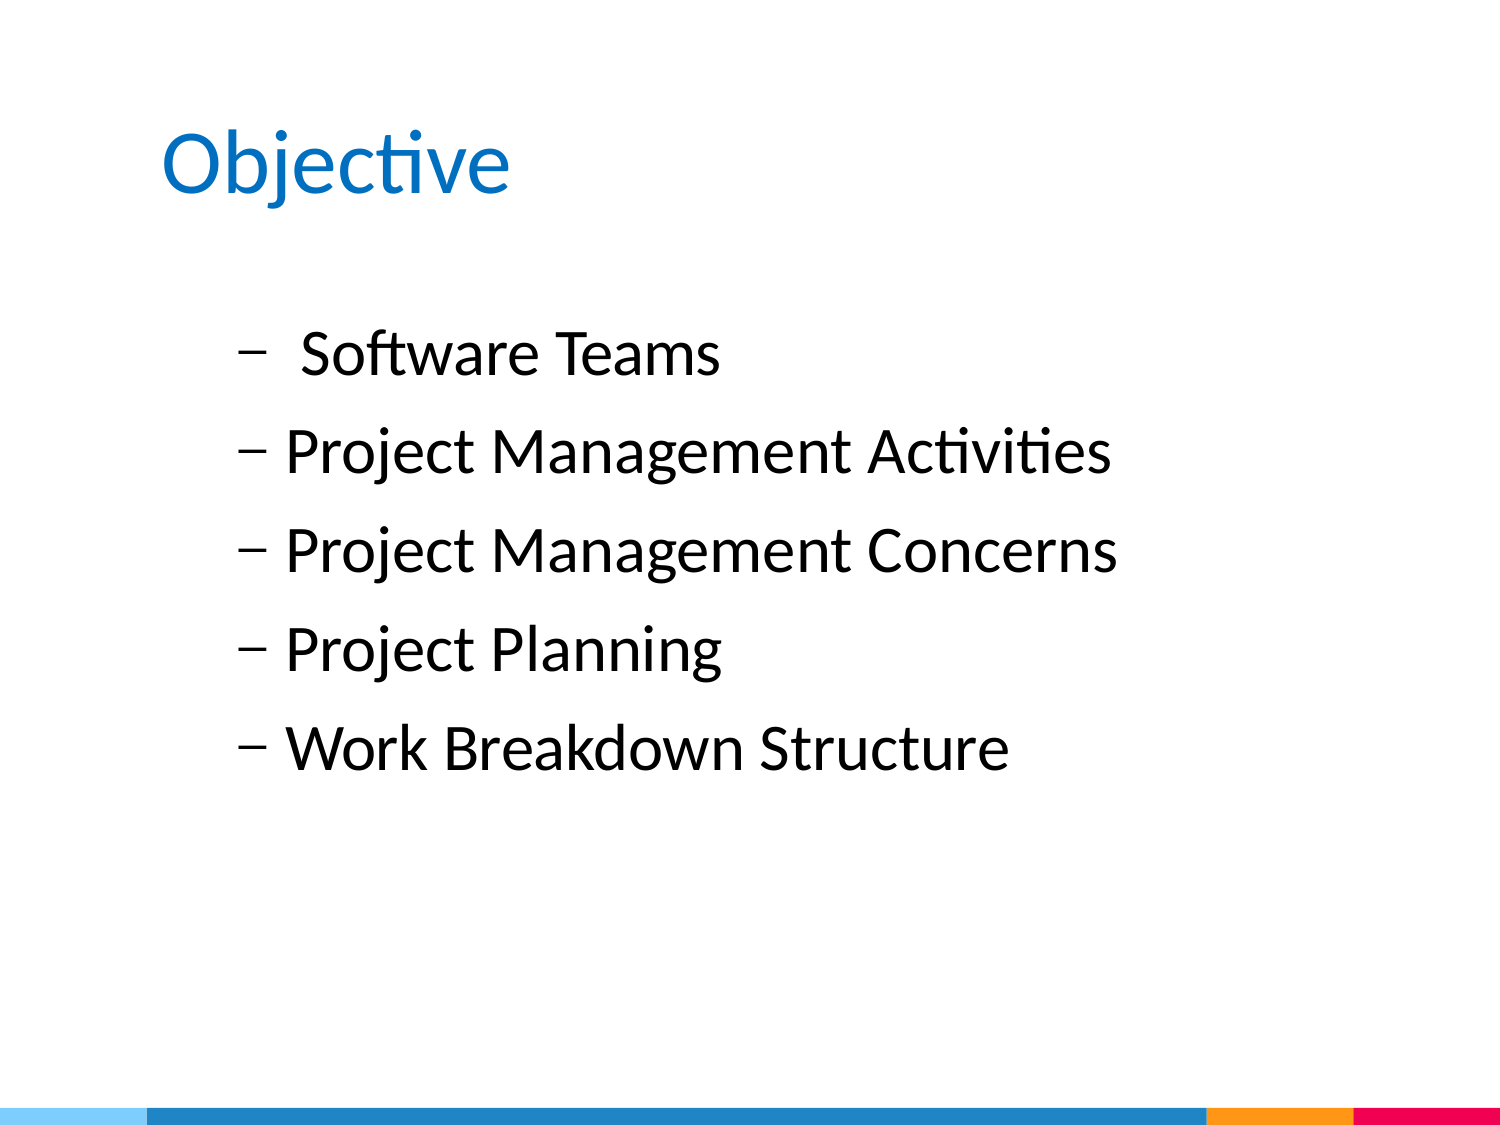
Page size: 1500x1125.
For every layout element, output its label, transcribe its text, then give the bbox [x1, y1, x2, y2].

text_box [0, 1107, 1207, 1125]
title Objective [159, 99, 588, 290]
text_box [1207, 1107, 1500, 1125]
text_box Software Teams Project Management Activities Project Management Concerns Project Planning Work Breakdown Structure [236, 287, 1125, 784]
